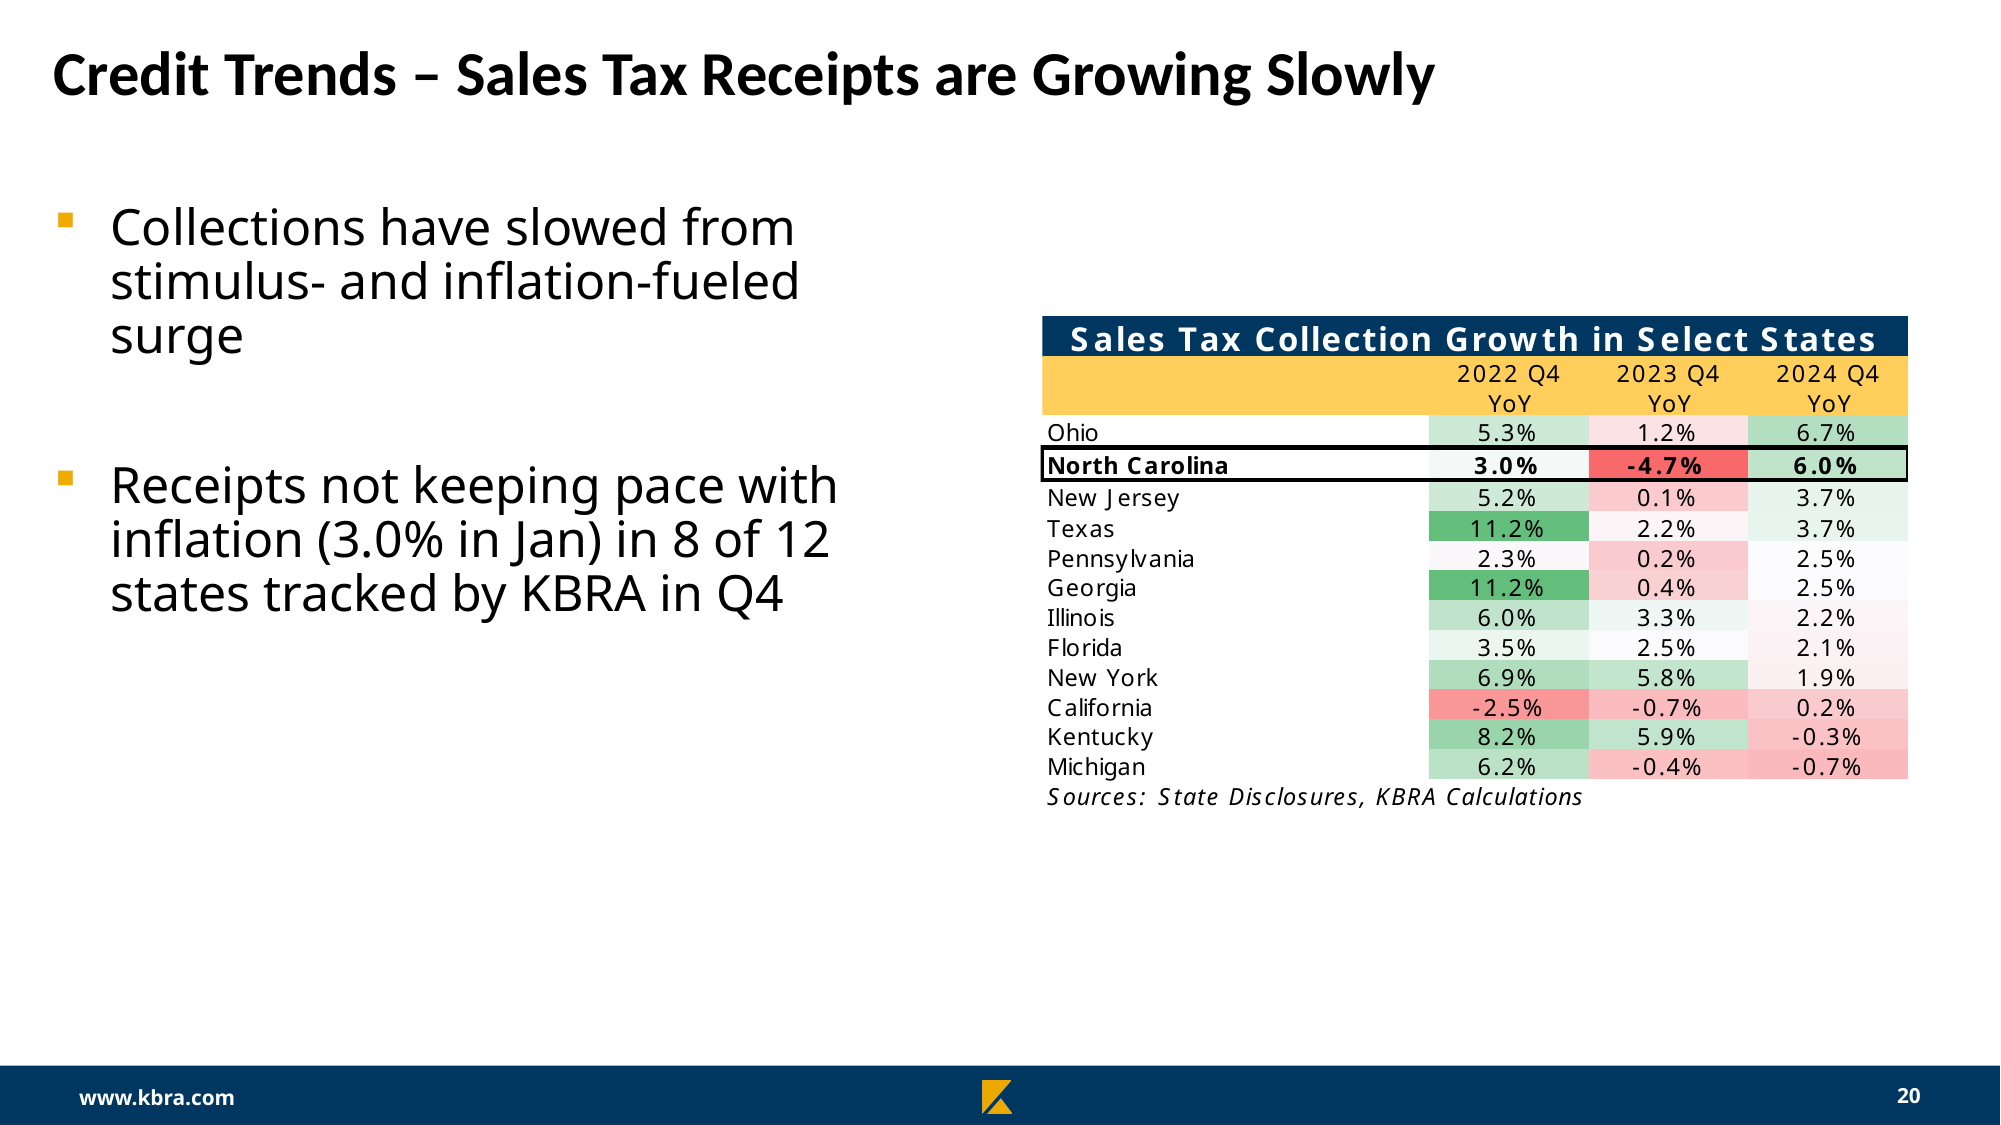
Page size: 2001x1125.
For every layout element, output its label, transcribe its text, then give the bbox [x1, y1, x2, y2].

list Collections have slowed from stimulus- and inflation-fueled surge Receipts not keeping pace with inflation (3.0% in Jan) in 8 of 12 states tracked by KBRA in Q4 [39, 195, 935, 971]
picture [982, 1080, 1012, 1114]
picture [1040, 314, 1910, 811]
title Credit Trends – Sales Tax Receipts are Growing Slowly [38, 33, 1963, 209]
